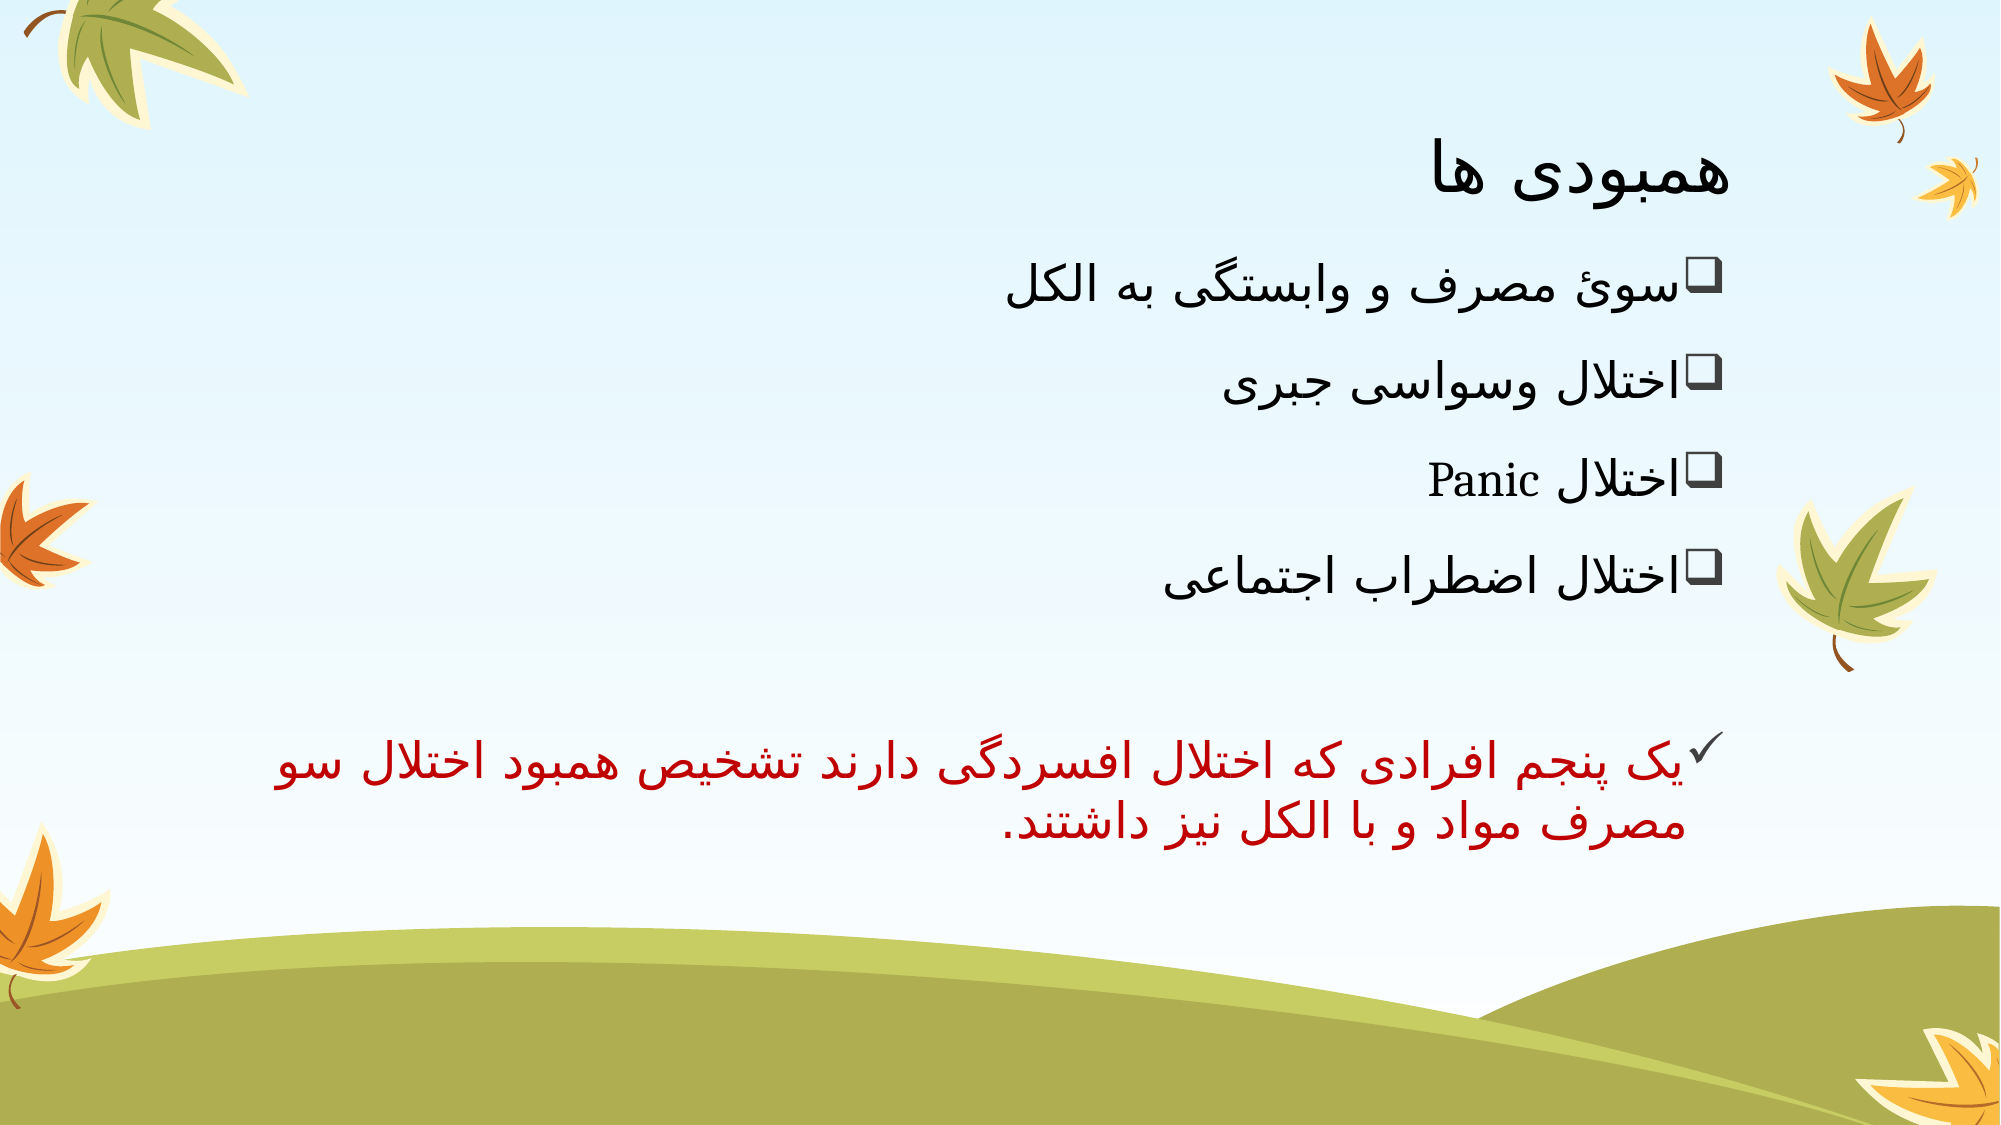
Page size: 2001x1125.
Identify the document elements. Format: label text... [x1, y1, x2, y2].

title همبودی ها [249, 12, 1749, 216]
list سوئ مصرف و وابستگی به الکل اختلال وسواسی جبری اختلال Panic اختلال اضطراب اجتماعی یک پنجم افرادی که اختلال افسردگی دارند تشخیص همبود اختلال سو مصرف مواد و با الکل نیز داشتند. [250, 243, 1750, 925]
